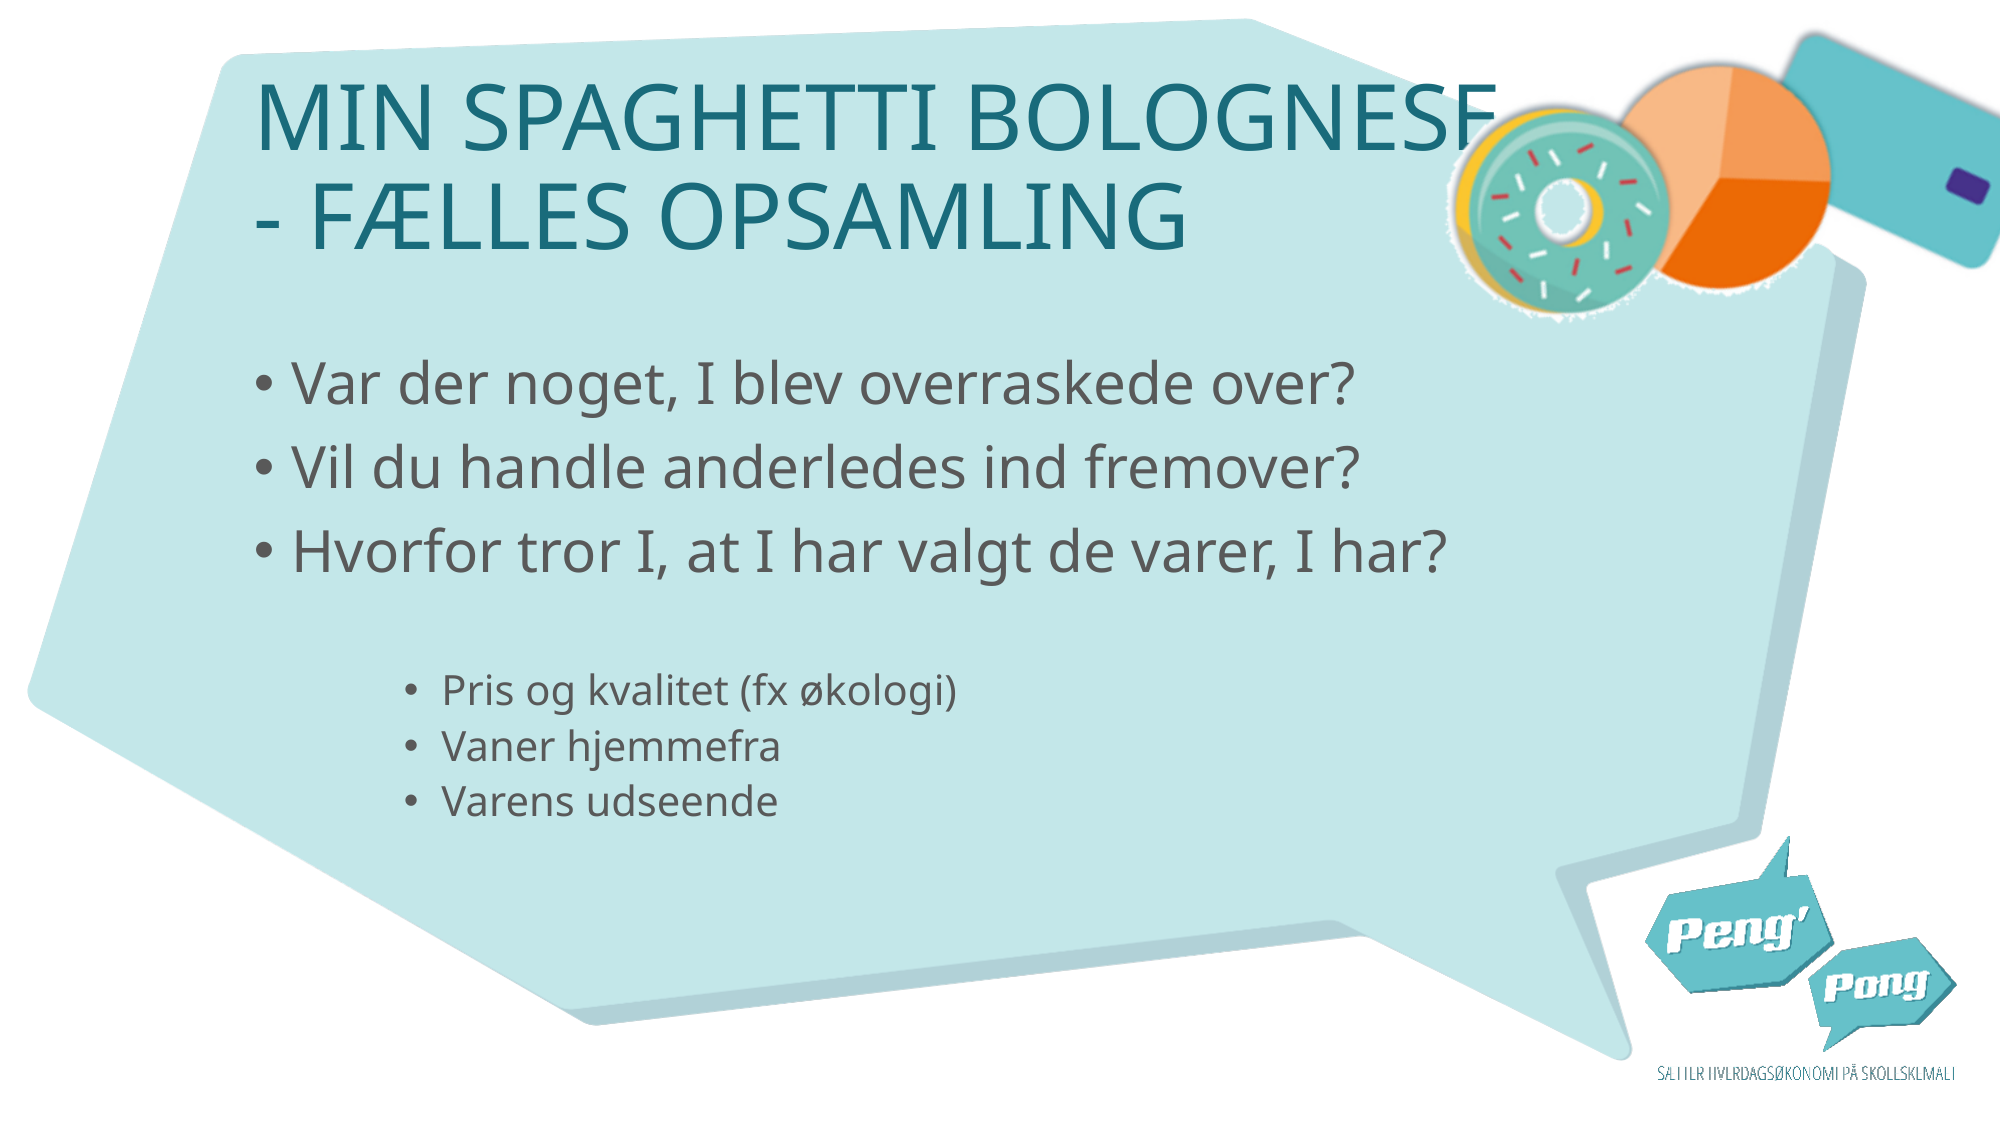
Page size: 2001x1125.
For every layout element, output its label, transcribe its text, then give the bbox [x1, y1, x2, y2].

picture [0, 0, 2000, 1115]
list Var der noget, I blev overraskede over? Vil du handle anderledes ind fremover? Hvorfor tror I, at I har valgt de varer, I har? Pris og kvalitet (fx økologi) Vaner hjemmefra Varens udseende [239, 346, 1786, 1061]
title Min spaghetti bolognese - Fælles opsamling [239, 61, 1199, 279]
